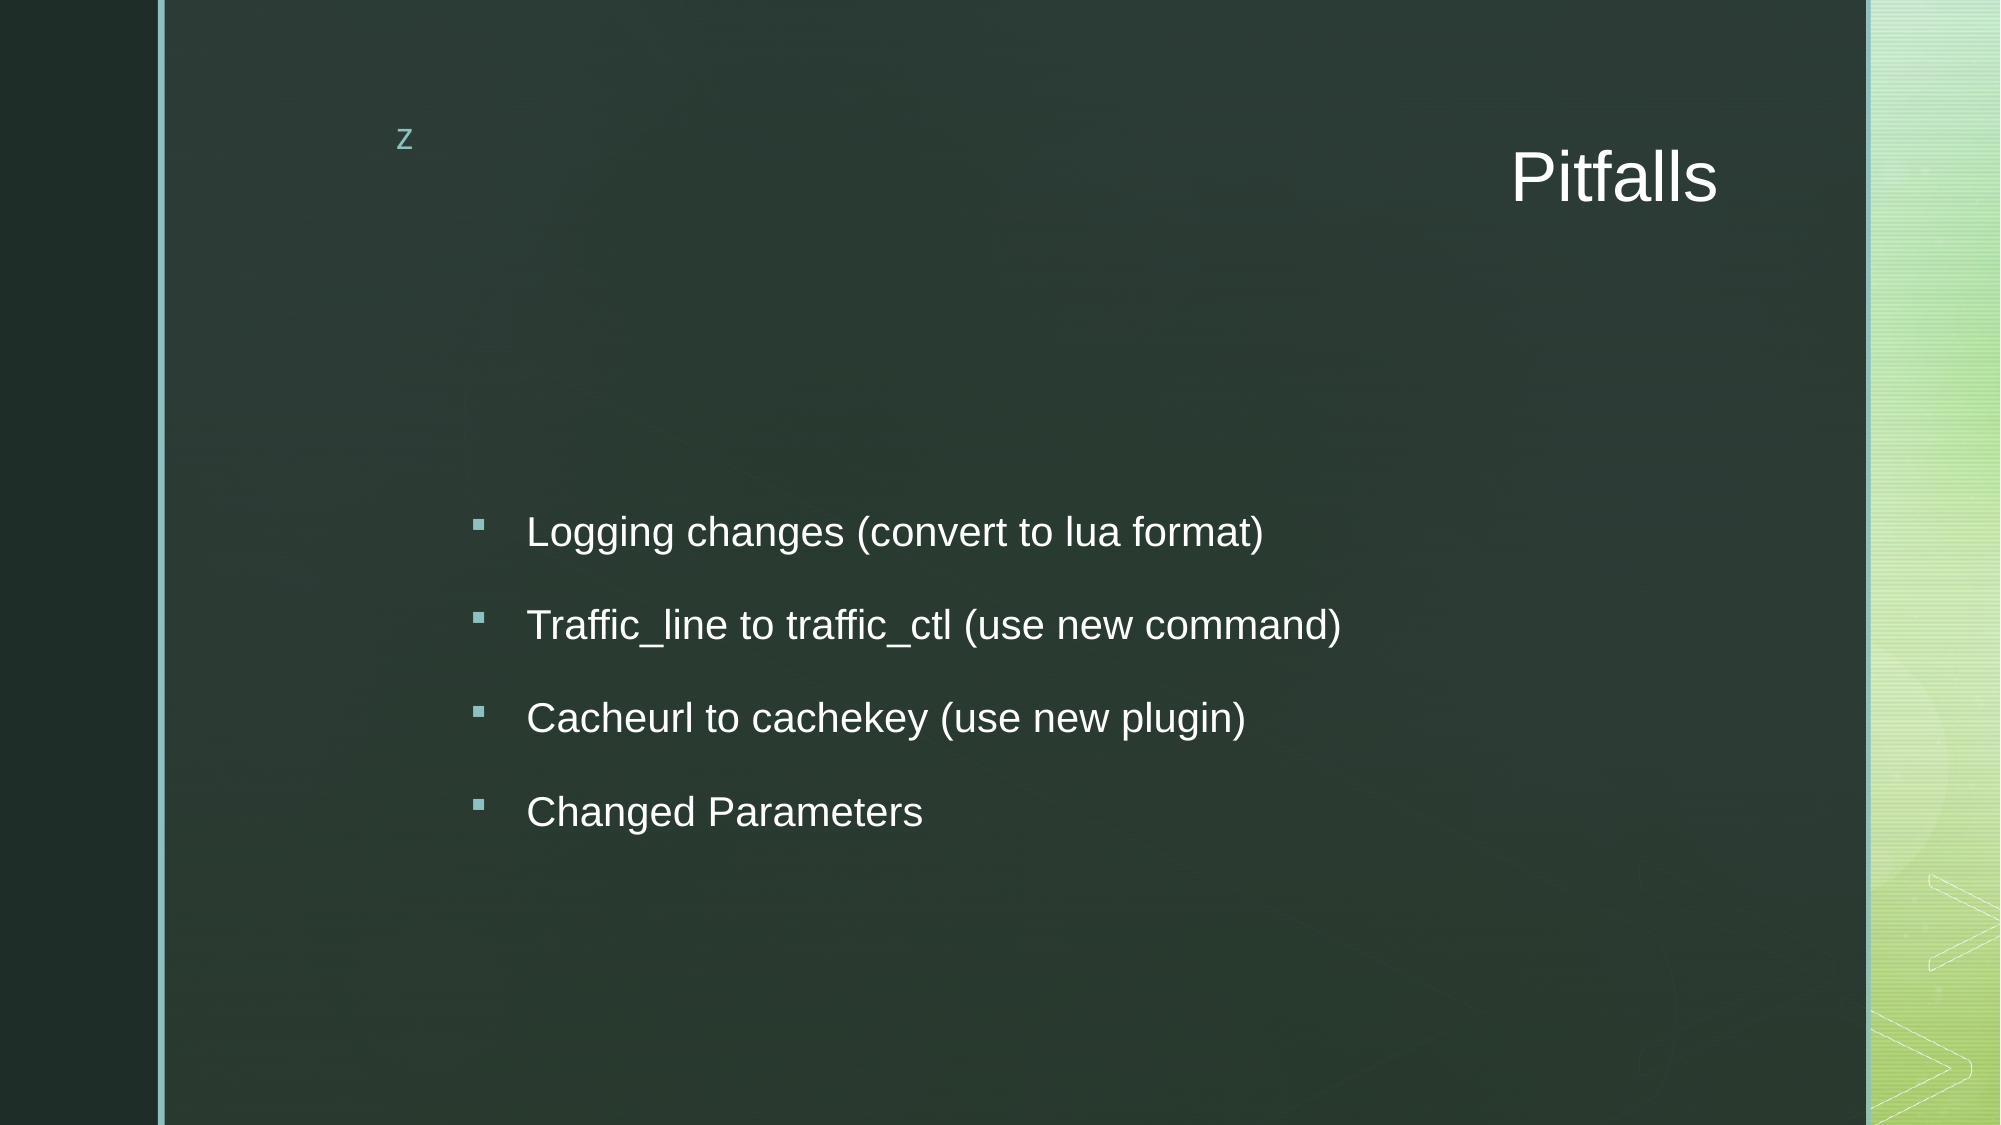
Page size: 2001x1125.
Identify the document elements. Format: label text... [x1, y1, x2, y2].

list Logging changes (convert to lua format) Traffic_line to traffic_ctl (use new command) Cacheurl to cachekey (use new plugin) Changed Parameters [454, 336, 1734, 993]
picture [1871, 0, 2001, 1125]
title Pitfalls [428, 132, 1734, 310]
